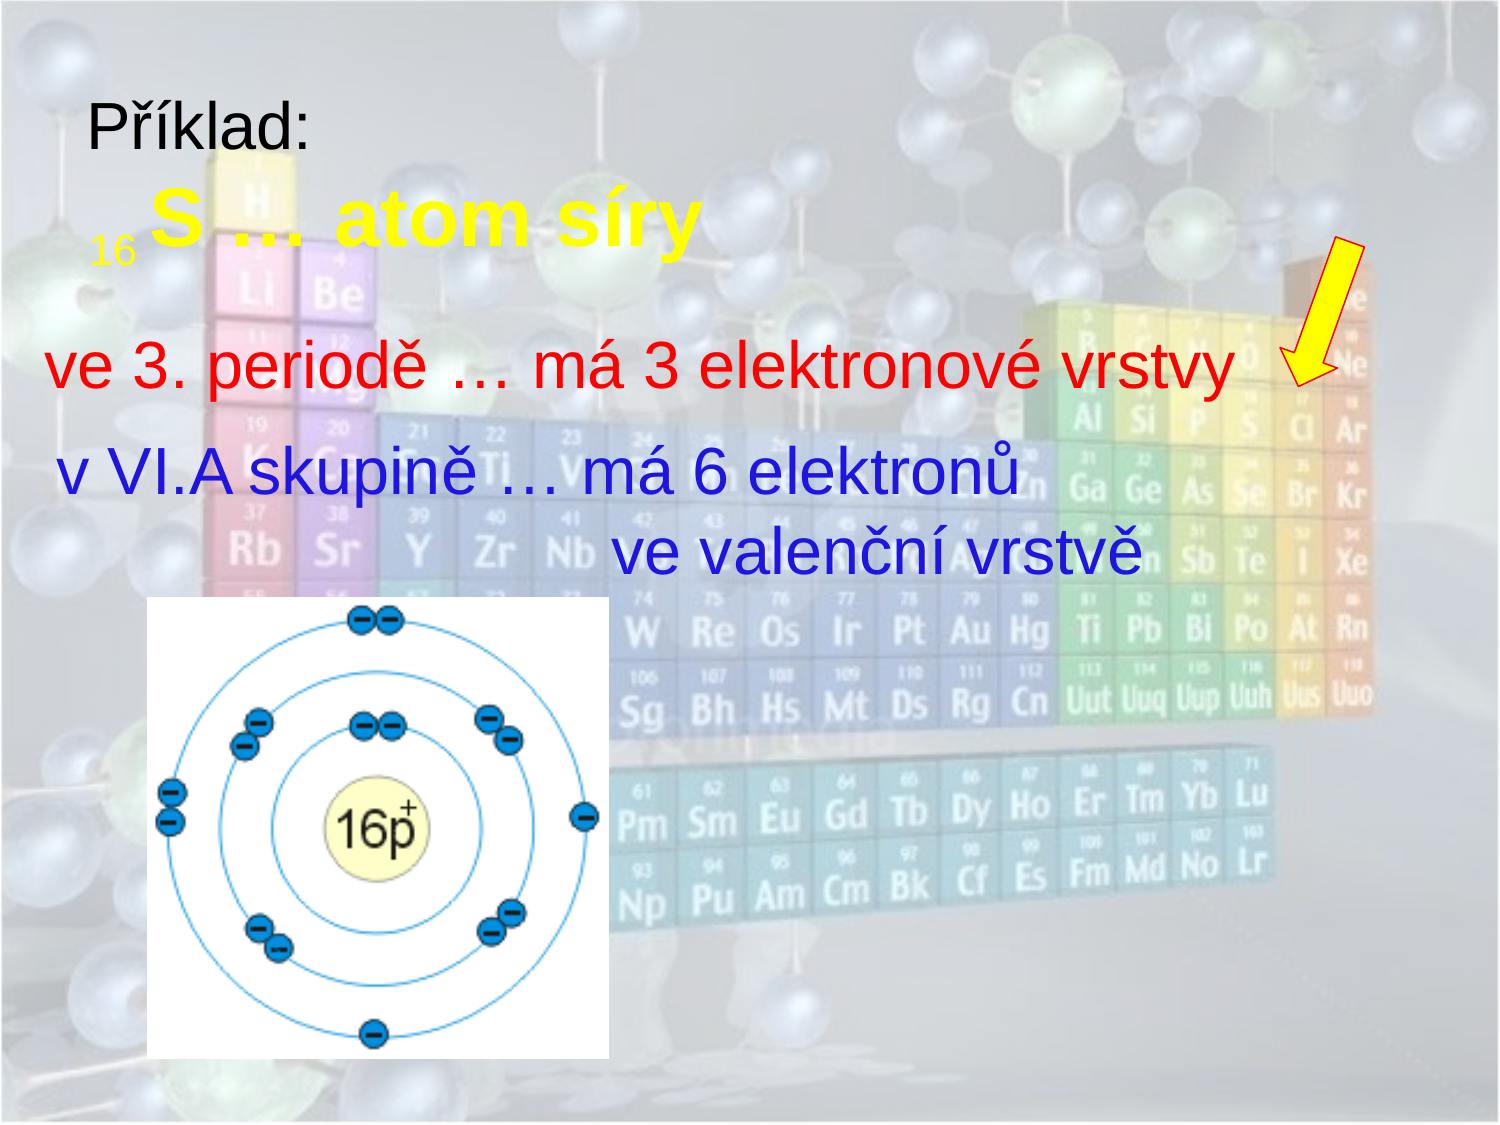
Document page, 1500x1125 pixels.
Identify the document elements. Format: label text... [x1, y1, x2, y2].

text_box [1279, 236, 1365, 387]
text_box ve 3. periodě … má 3 elektronové vrstvy [29, 314, 1270, 410]
text_box Příklad: 16 S … atom síry [53, 42, 1416, 315]
picture [147, 597, 609, 1059]
text_box v VI.A skupině … má 6 elektronů ve valenční vrstvě [41, 420, 1483, 596]
